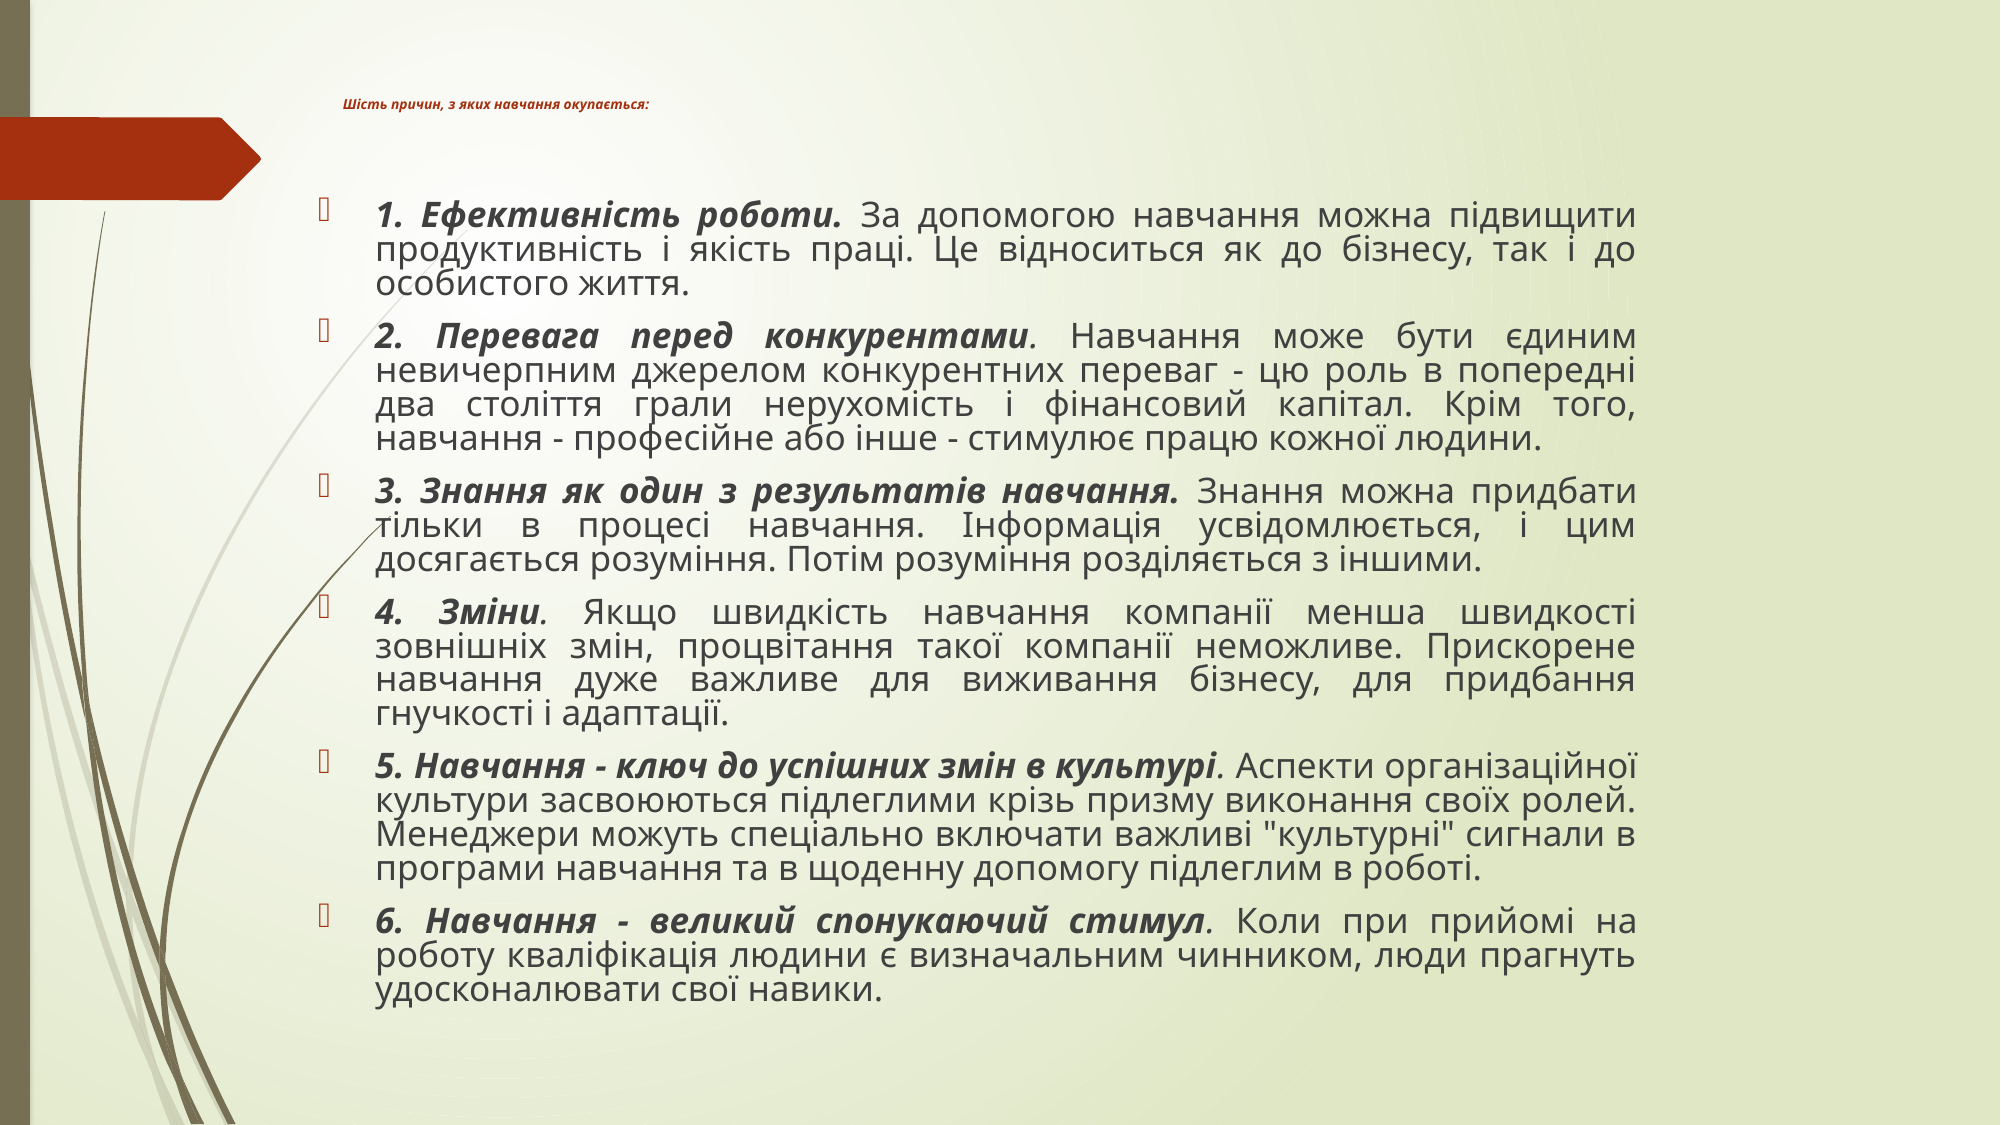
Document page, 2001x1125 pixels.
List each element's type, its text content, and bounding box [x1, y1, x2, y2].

title Шість причин, з яких навчання окупається: [327, 88, 1678, 156]
list 1. Ефективність роботи. За допомогою навчання можна підвищити продуктивність і якість праці. Це відноситься як до бізнесу, так і до особистого життя. 2. Перевага перед конкурентами. Навчання може бути єдиним невичерпним джерелом конкурентних переваг - цю роль в попередні два століття грали нерухомість і фінансовий капітал. Крім того, навчання - професійне або інше - стимулює працю кожної людини. 3. Знання як один з результатів навчання. Знання можна придбати тільки в процесі навчання. Інформація усвідомлюється, і цим досягається розуміння. Потім розуміння розділяється з іншими. 4. Зміни. Якщо швидкість навчання компанії менша швидкості зовнішніх змін, процвітання такої компанії неможливе. Прискорене навчання дуже важливе для виживання бізнесу, для придбання гнучкості і адаптації. 5. Навчання - ключ до успішних змін в культурі. Аспекти організаційної культури засвоюються підлеглими крізь призму виконання своїх ролей. Менеджери можуть спеціально включати важливі "культурні" сигнали в програми навчання та в щоденну допомогу підлеглим в роботі. 6. Навчання - великий спонукаючий стимул. Коли при прийомі на роботу кваліфікація людини є визначальним чинником, люди прагнуть удосконалювати свої навики. [303, 193, 1654, 1035]
